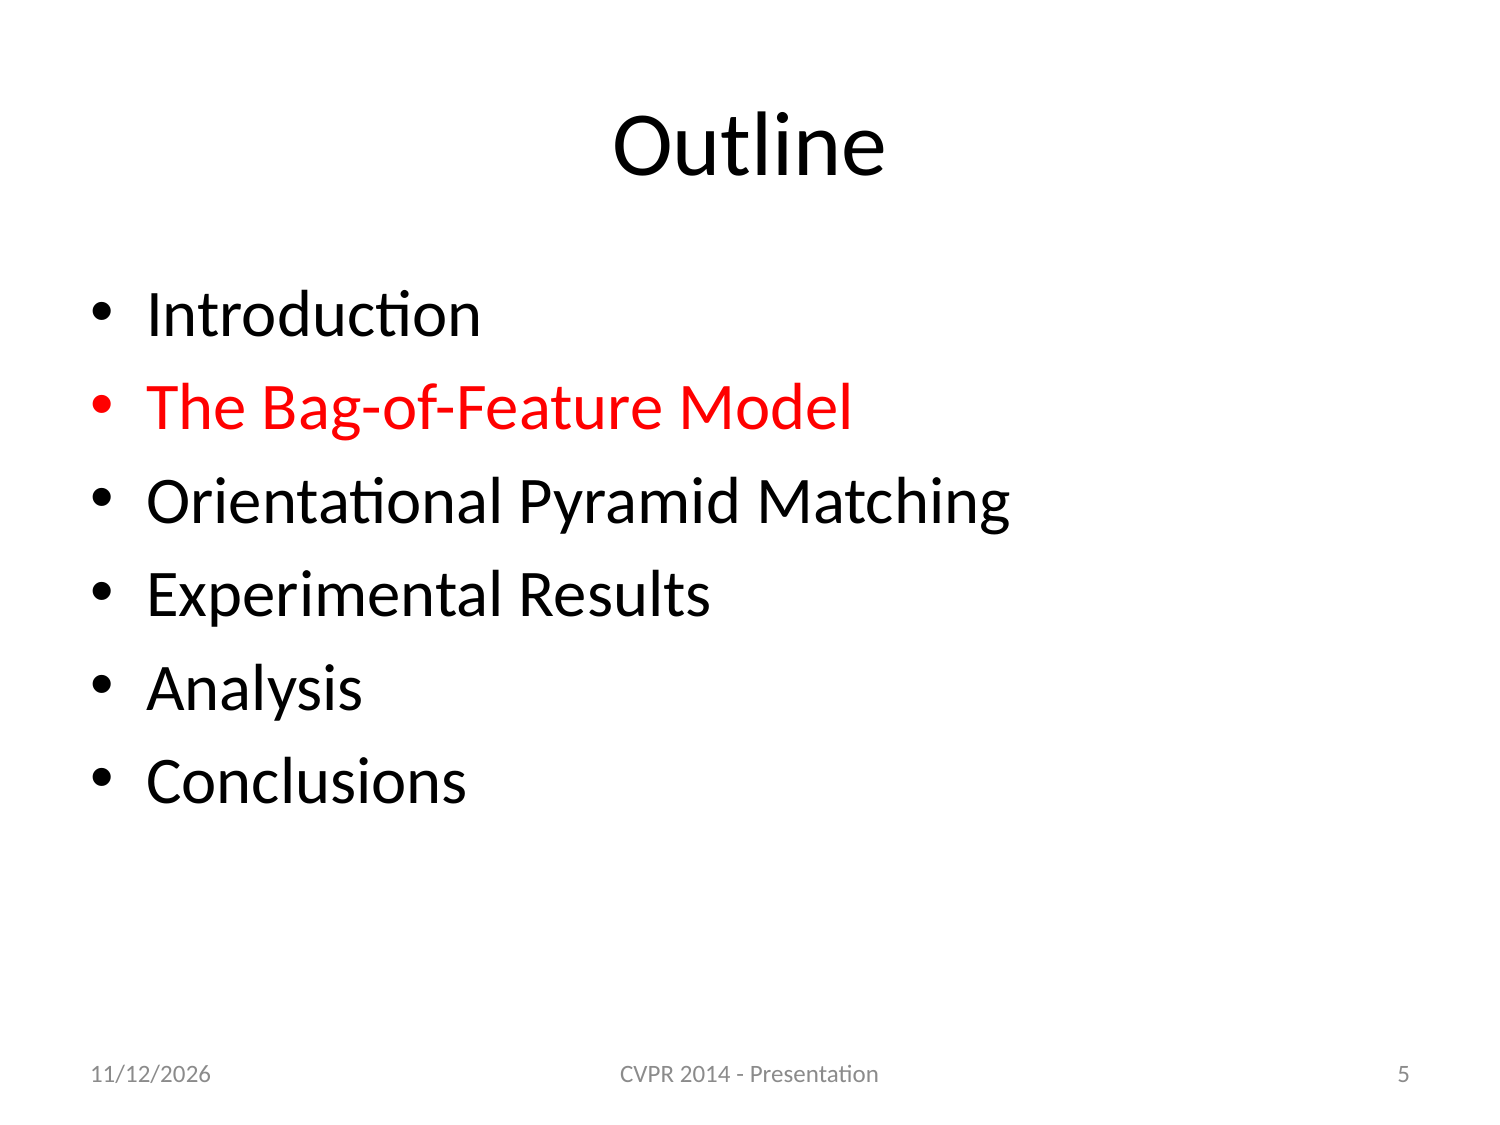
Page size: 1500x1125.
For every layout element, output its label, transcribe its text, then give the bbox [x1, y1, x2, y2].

slide_number 5 [1074, 1042, 1425, 1103]
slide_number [75, 1042, 425, 1103]
list Introduction The Bag-of-Feature Model Orientational Pyramid Matching Experimental Results Analysis Conclusions [75, 262, 1425, 1005]
title Outline [75, 45, 1425, 233]
footer CVPR 2014 - Presentation [512, 1042, 988, 1103]
